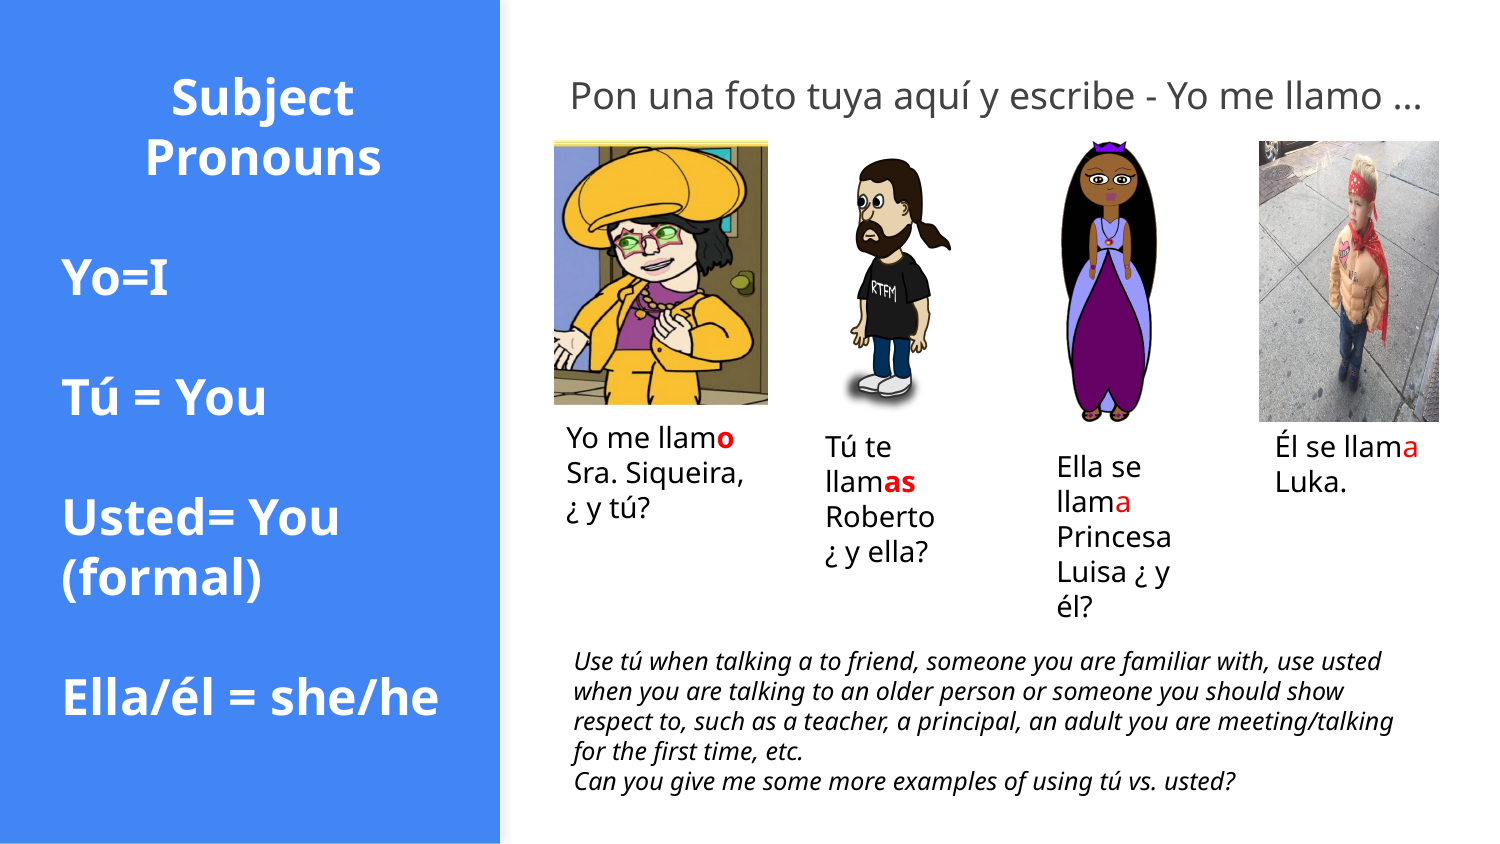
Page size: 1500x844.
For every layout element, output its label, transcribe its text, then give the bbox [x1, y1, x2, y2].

list Pon una foto tuya aquí y escribe - Yo me llamo ... [554, 50, 1449, 117]
title Subject Pronouns Yo=I Tú = You Usted= You (formal) Ella/él = she/he [46, 50, 481, 751]
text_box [785, 148, 1014, 567]
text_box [1259, 140, 1439, 530]
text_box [551, 140, 771, 539]
text_box Use tú when talking a to friend, someone you are familiar with, use usted when you are talking to an older person or someone you should show respect to, such as a teacher, a principal, an adult you are meeting/talking for the first time, etc. Can you give me some more examples of using tú vs. usted? [558, 630, 1445, 831]
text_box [1040, 140, 1221, 663]
